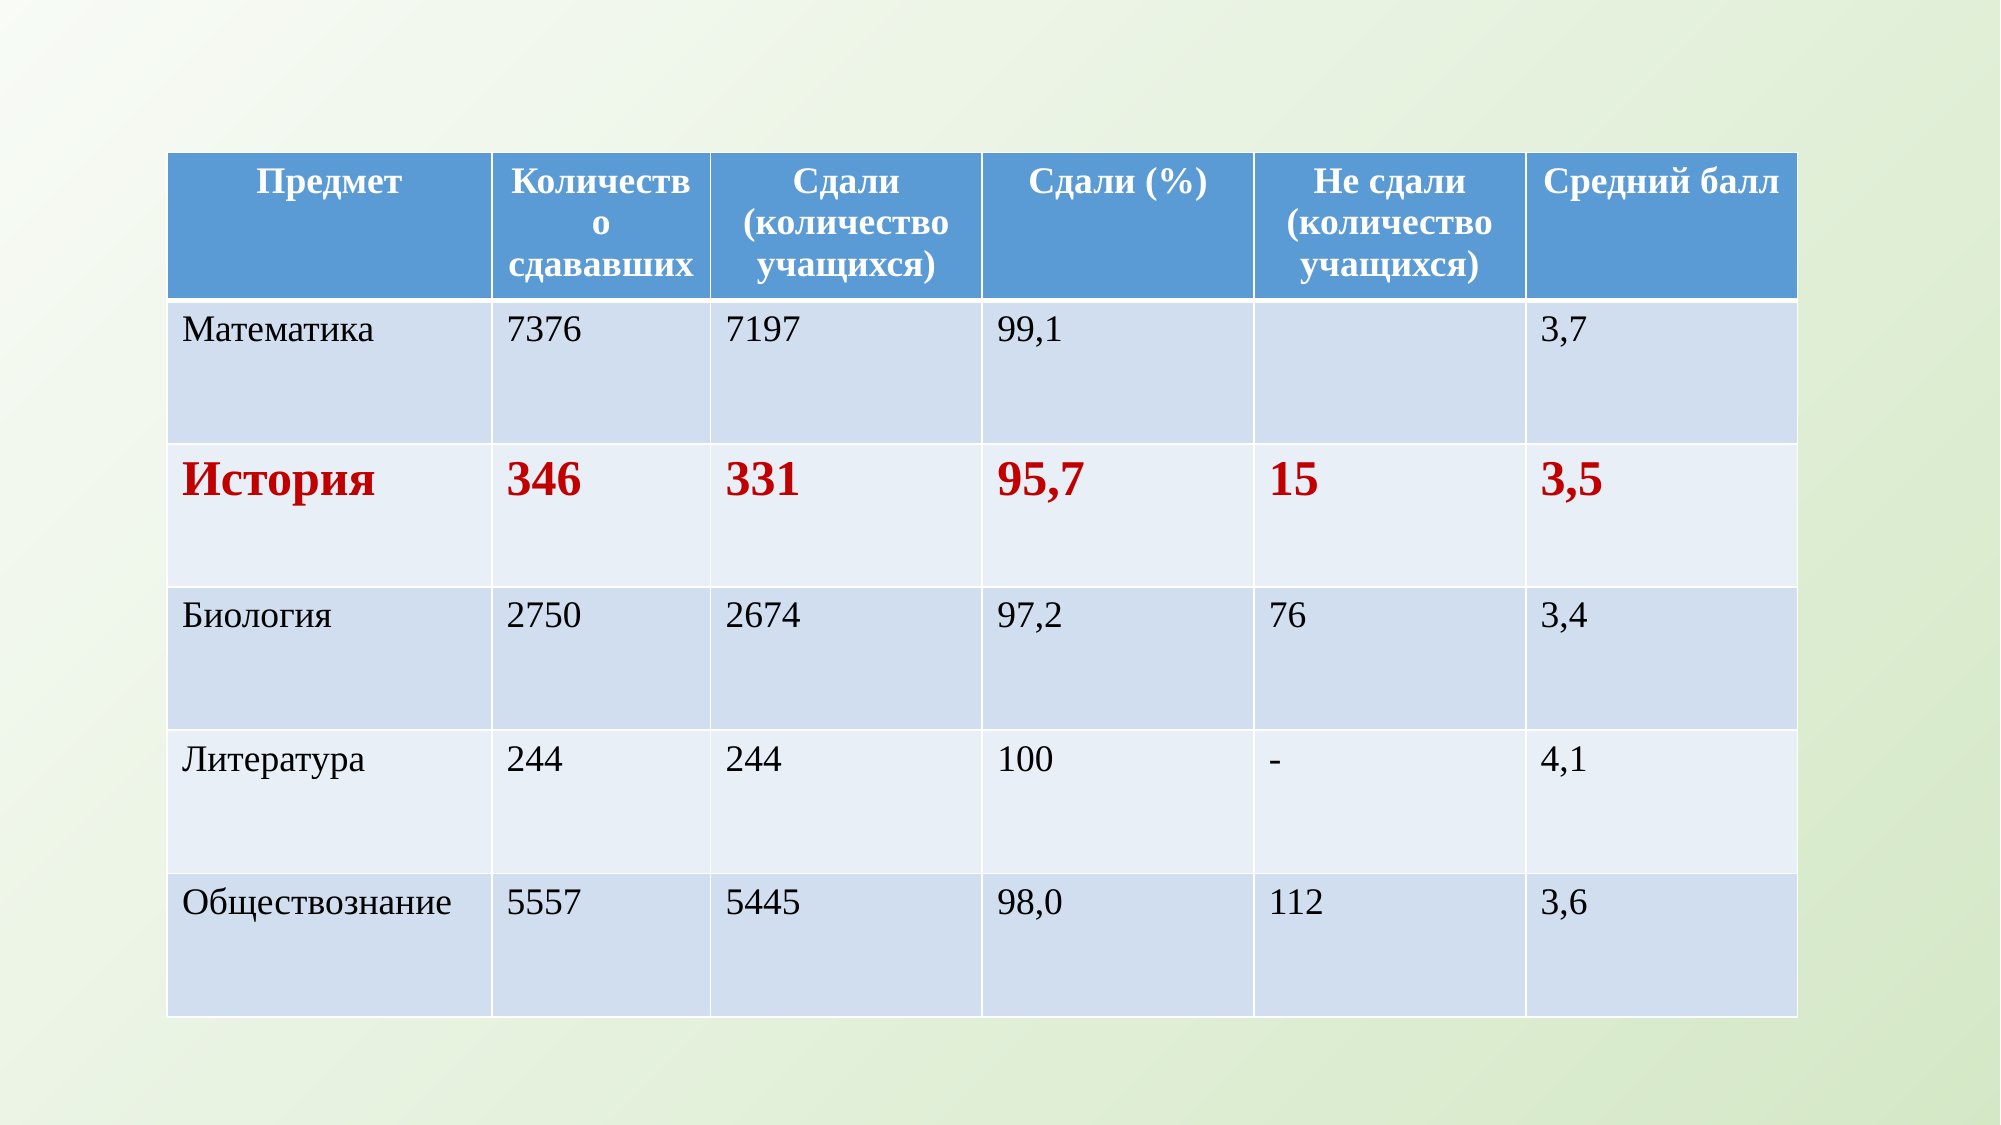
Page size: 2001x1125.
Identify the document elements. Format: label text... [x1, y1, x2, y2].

table_cell Литература [168, 731, 491, 873]
table_cell История [168, 445, 491, 586]
table_cell 112 [1255, 874, 1525, 1016]
table_header Не сдали (количество учащихся) [1255, 153, 1525, 298]
table_header Сдали (количество учащихся) [711, 153, 981, 298]
table_cell 15 [1255, 445, 1525, 586]
table_cell 244 [711, 731, 981, 873]
table_header Средний балл [1527, 153, 1797, 298]
table_cell 3,5 [1527, 445, 1797, 586]
table_cell 95,7 [983, 445, 1253, 586]
table_cell 331 [711, 445, 981, 586]
table_cell 5445 [711, 874, 981, 1016]
table_header Количество сдававших [493, 153, 710, 298]
table_header Сдали (%) [983, 153, 1253, 298]
table_cell 3,4 [1527, 588, 1797, 729]
table_cell 99,1 [983, 303, 1253, 443]
table_cell 3,7 [1527, 303, 1797, 443]
table_cell 2750 [493, 588, 710, 729]
table_cell - [1255, 731, 1525, 873]
table_cell 4,1 [1527, 731, 1797, 873]
table_cell Обществознание [168, 874, 491, 1016]
table_cell 7197 [711, 303, 981, 443]
table_cell 76 [1255, 588, 1525, 729]
table_cell Математика [168, 303, 491, 443]
table_cell Биология [168, 588, 491, 729]
table_cell 346 [493, 445, 710, 586]
table_cell 98,0 [983, 874, 1253, 1016]
table_cell 100 [983, 731, 1253, 873]
table_cell 244 [493, 731, 710, 873]
table_cell 2674 [711, 588, 981, 729]
table_cell 5557 [493, 874, 710, 1016]
table_cell 3,6 [1527, 874, 1797, 1016]
table_cell 97,2 [983, 588, 1253, 729]
table_cell 7376 [493, 303, 710, 443]
table_cell [1255, 303, 1525, 443]
table_header Предмет [168, 153, 491, 298]
